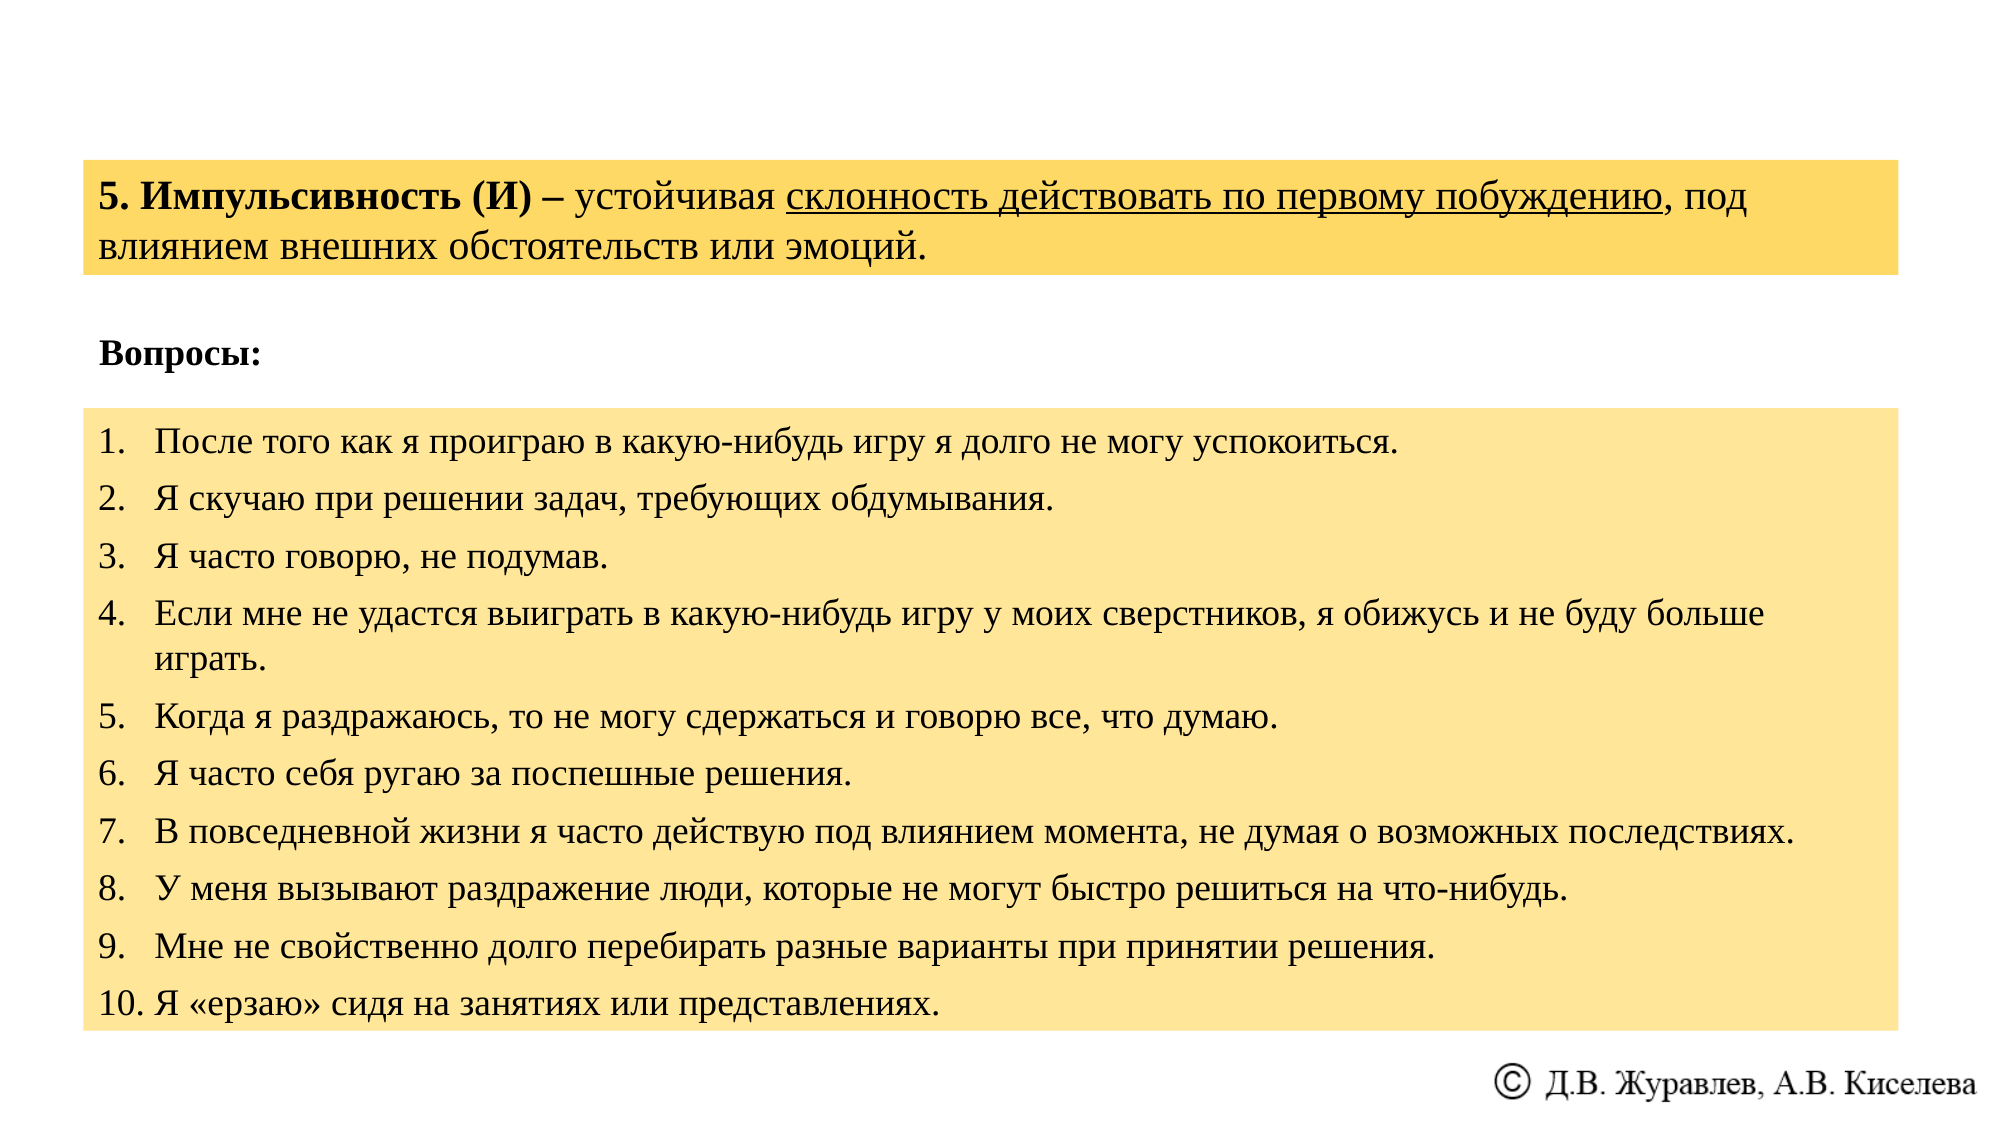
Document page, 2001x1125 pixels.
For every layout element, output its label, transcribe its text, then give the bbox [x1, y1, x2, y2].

picture [1491, 1058, 1981, 1106]
text_box 5. Импульсивность (И) – устойчивая склонность действовать по первому побуждению, под влиянием внешних обстоятельств или эмоций. [83, 159, 1899, 275]
text_box Вопросы: [84, 320, 278, 381]
text_box После того как я проиграю в какую-нибудь игру я долго не могу успокоиться. Я скучаю при решении задач, требующих обдумывания. Я часто говорю, не подумав. Если мне не удастся выиграть в какую-нибудь игру у моих сверстников, я обижусь и не буду больше играть. Когда я раздражаюсь, то не могу сдержаться и говорю все, что думаю. Я часто себя ругаю за поспешные решения. В повседневной жизни я часто действую под влиянием момента, не думая о возможных последствиях. У меня вызывают раздражение люди, которые не могут быстро решиться на что-нибудь. Мне не свойственно долго перебирать разные варианты при принятии решения. Я «ерзаю» сидя на занятиях или представлениях. [83, 408, 1899, 1031]
